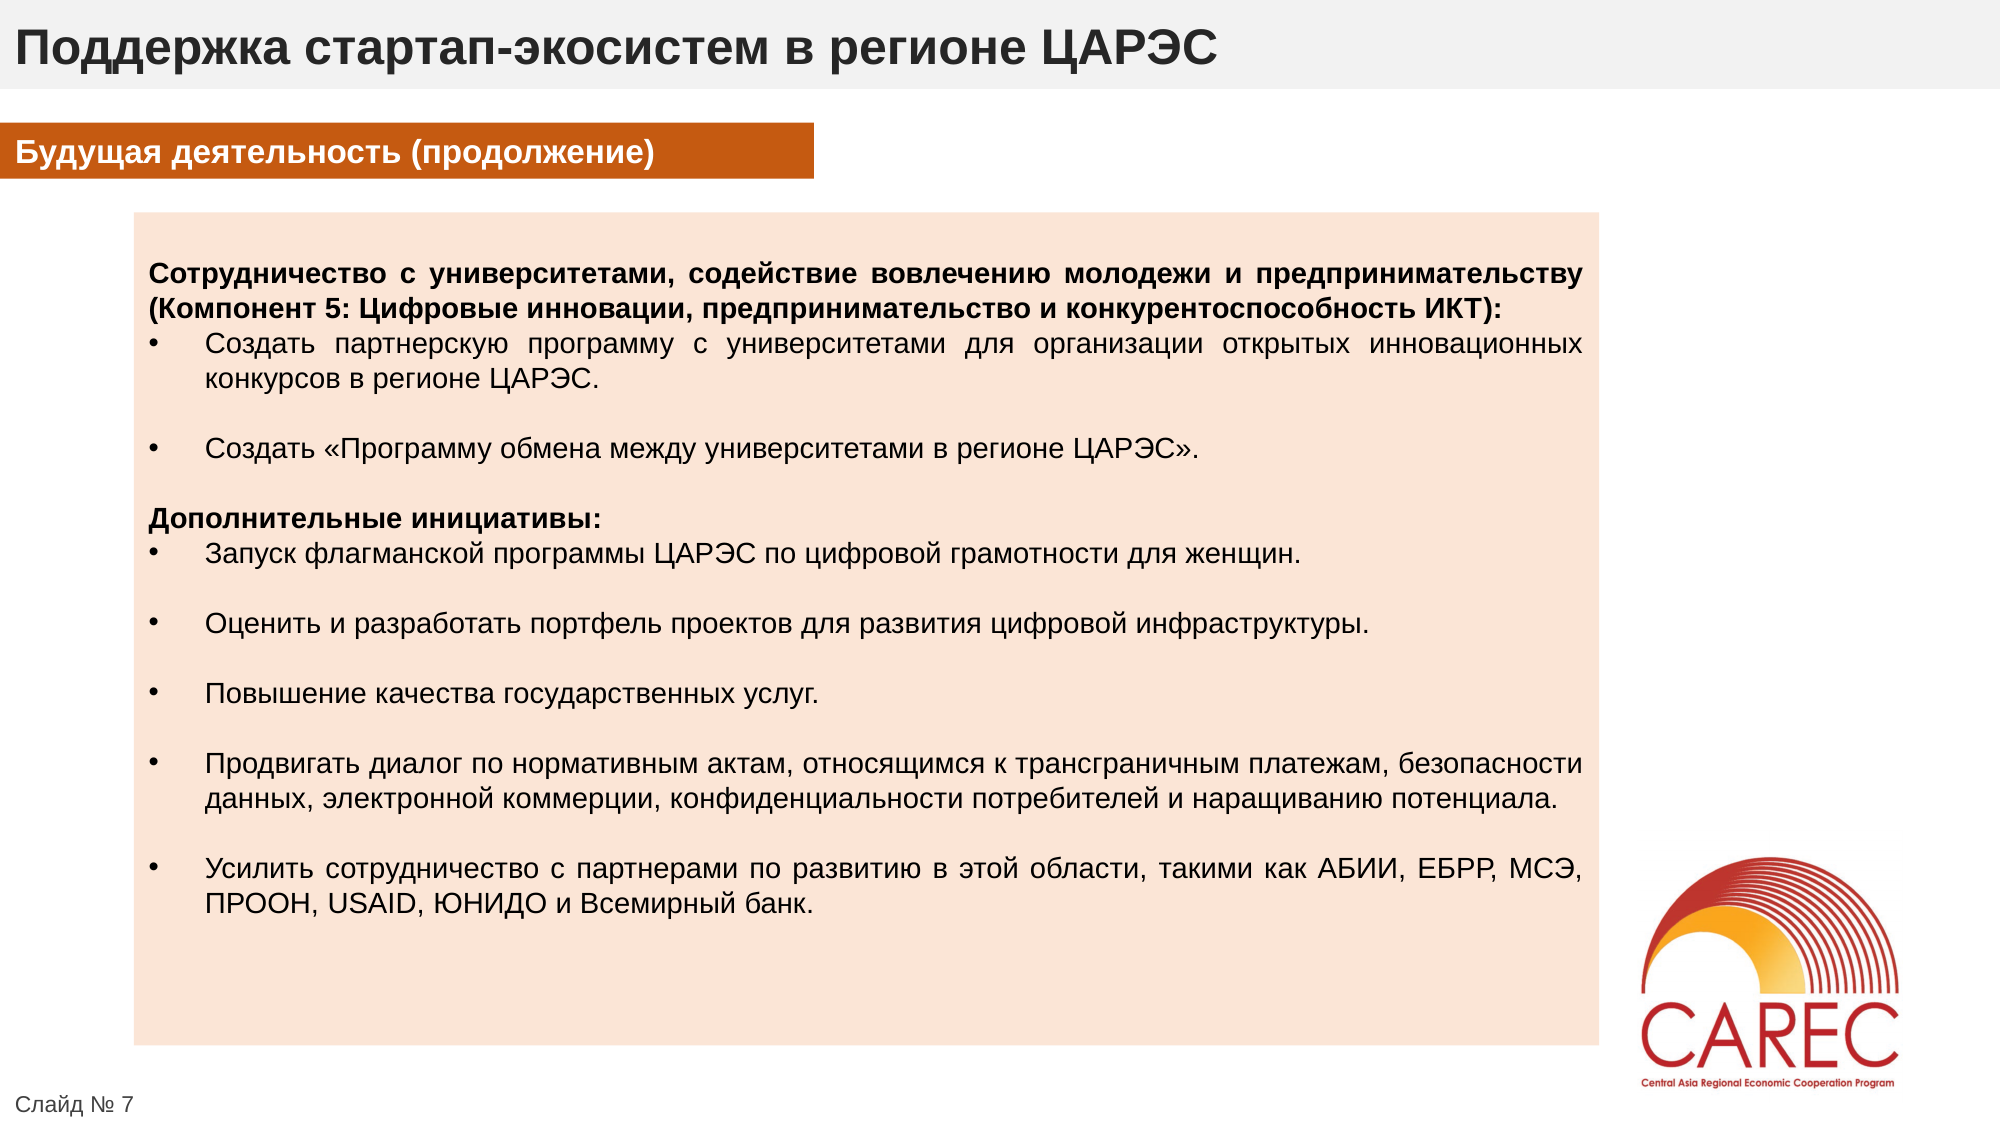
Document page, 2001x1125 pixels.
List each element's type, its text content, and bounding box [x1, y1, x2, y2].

text_box Сотрудничество с университетами, содействие вовлечению молодежи и предпринимательству (Компонент 5: Цифровые инновации, предпринимательство и конкурентоспособность ИКТ): Создать партнерскую программу с университетами для организации открытых инновационных конкурсов в регионе ЦАРЭС. Создать «Программу обмена между университетами в регионе ЦАРЭС». Дополнительные инициативы: Запуск флагманской программы ЦАРЭС по цифровой грамотности для женщин. Оценить и разработать портфель проектов для развития цифровой инфраструктуры. Повышение качества государственных услуг. Продвигать диалог по нормативным актам, относящимся к трансграничным платежам, безопасности данных, электронной коммерции, конфиденциальности потребителей и наращиванию потенциала. Усилить сотрудничество с партнерами по развитию в этой области, такими как АБИИ, ЕБРР, МСЭ, ПРООН, USAID, ЮНИДО и Всемирный банк. [133, 211, 1600, 1046]
text_box Будущая деятельность (продолжение) [0, 122, 815, 180]
picture [1637, 830, 1903, 1103]
text_box Слайд № 7 [0, 1082, 423, 1125]
text_box Поддержка стартап-экосистем в регионе ЦАРЭС [0, 0, 2000, 90]
